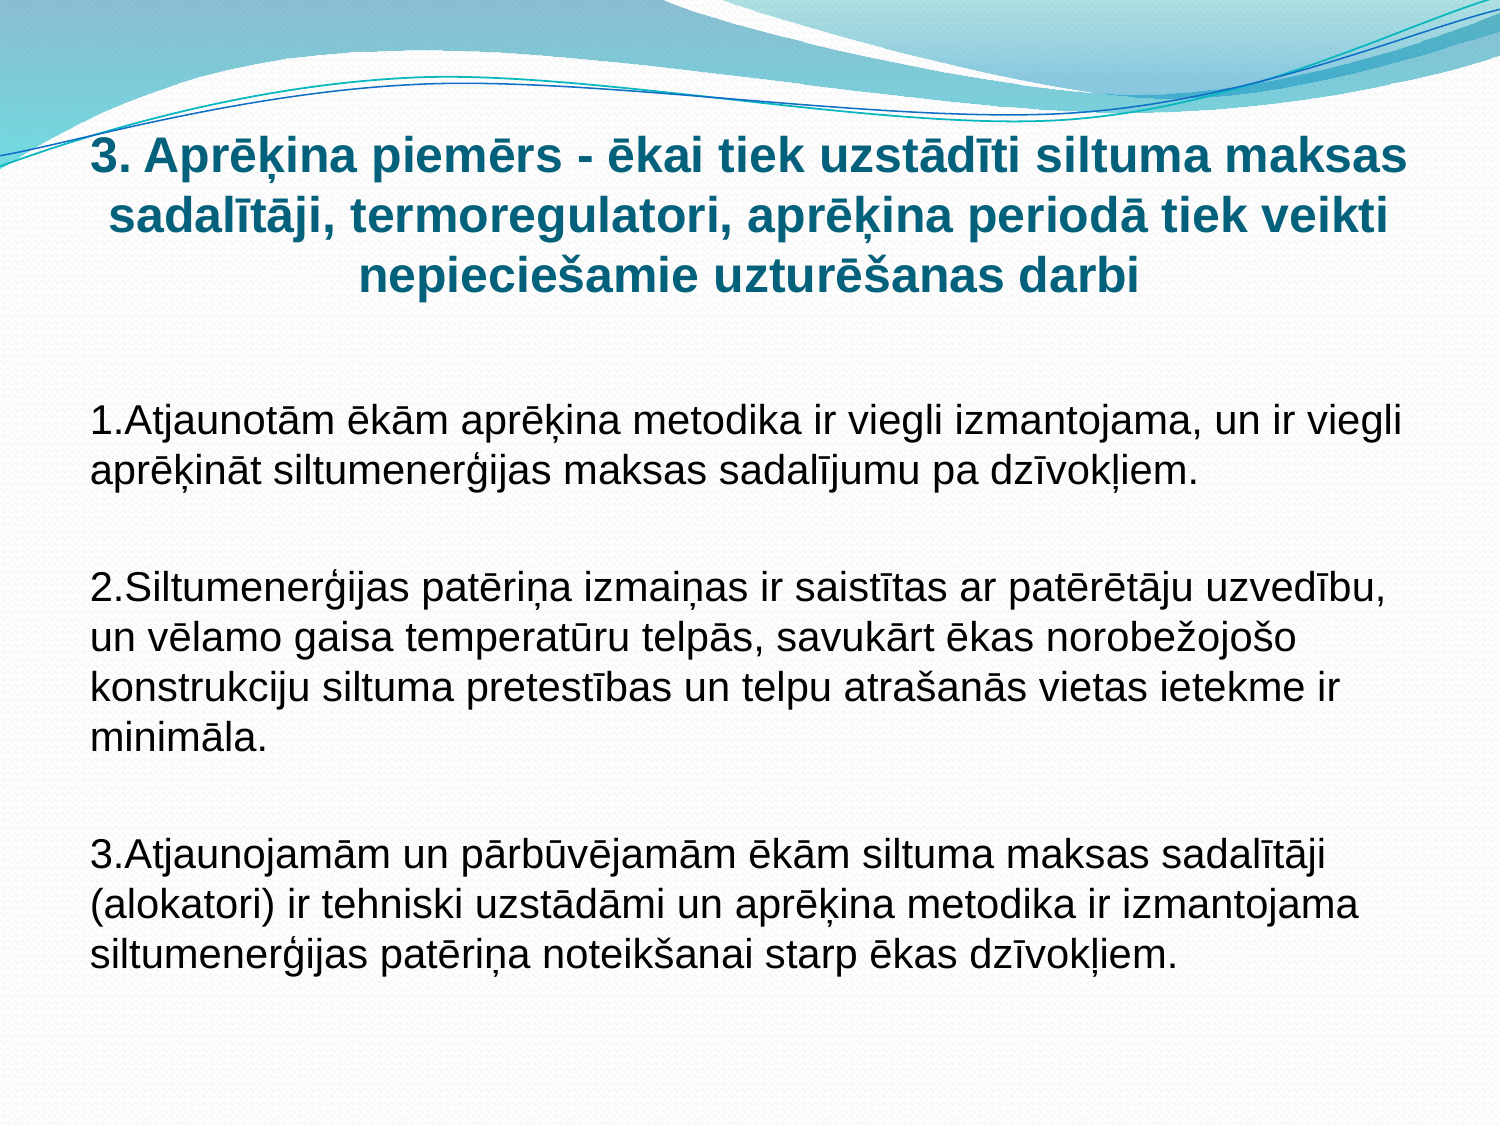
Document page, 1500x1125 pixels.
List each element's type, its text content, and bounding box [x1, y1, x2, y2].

title 3. Aprēķina piemērs - ēkai tiek uzstādīti siltuma maksas sadalītāji, termoregulatori, aprēķina periodā tiek veikti nepieciešamie uzturēšanas darbi [75, 115, 1425, 303]
list 1.Atjaunotām ēkām aprēķina metodika ir viegli izmantojama, un ir viegli aprēķināt siltumenerģijas maksas sadalījumu pa dzīvokļiem. 2.Siltumenerģijas patēriņa izmaiņas ir saistītas ar patērētāju uzvedību, un vēlamo gaisa temperatūru telpās, savukārt ēkas norobežojošo konstrukciju siltuma pretestības un telpu atrašanās vietas ietekme ir minimāla. 3.Atjaunojamām un pārbūvējamām ēkām siltuma maksas sadalītāji (alokatori) ir tehniski uzstādāmi un aprēķina metodika ir izmantojama siltumenerģijas patēriņa noteikšanai starp ēkas dzīvokļiem. [75, 385, 1425, 1038]
